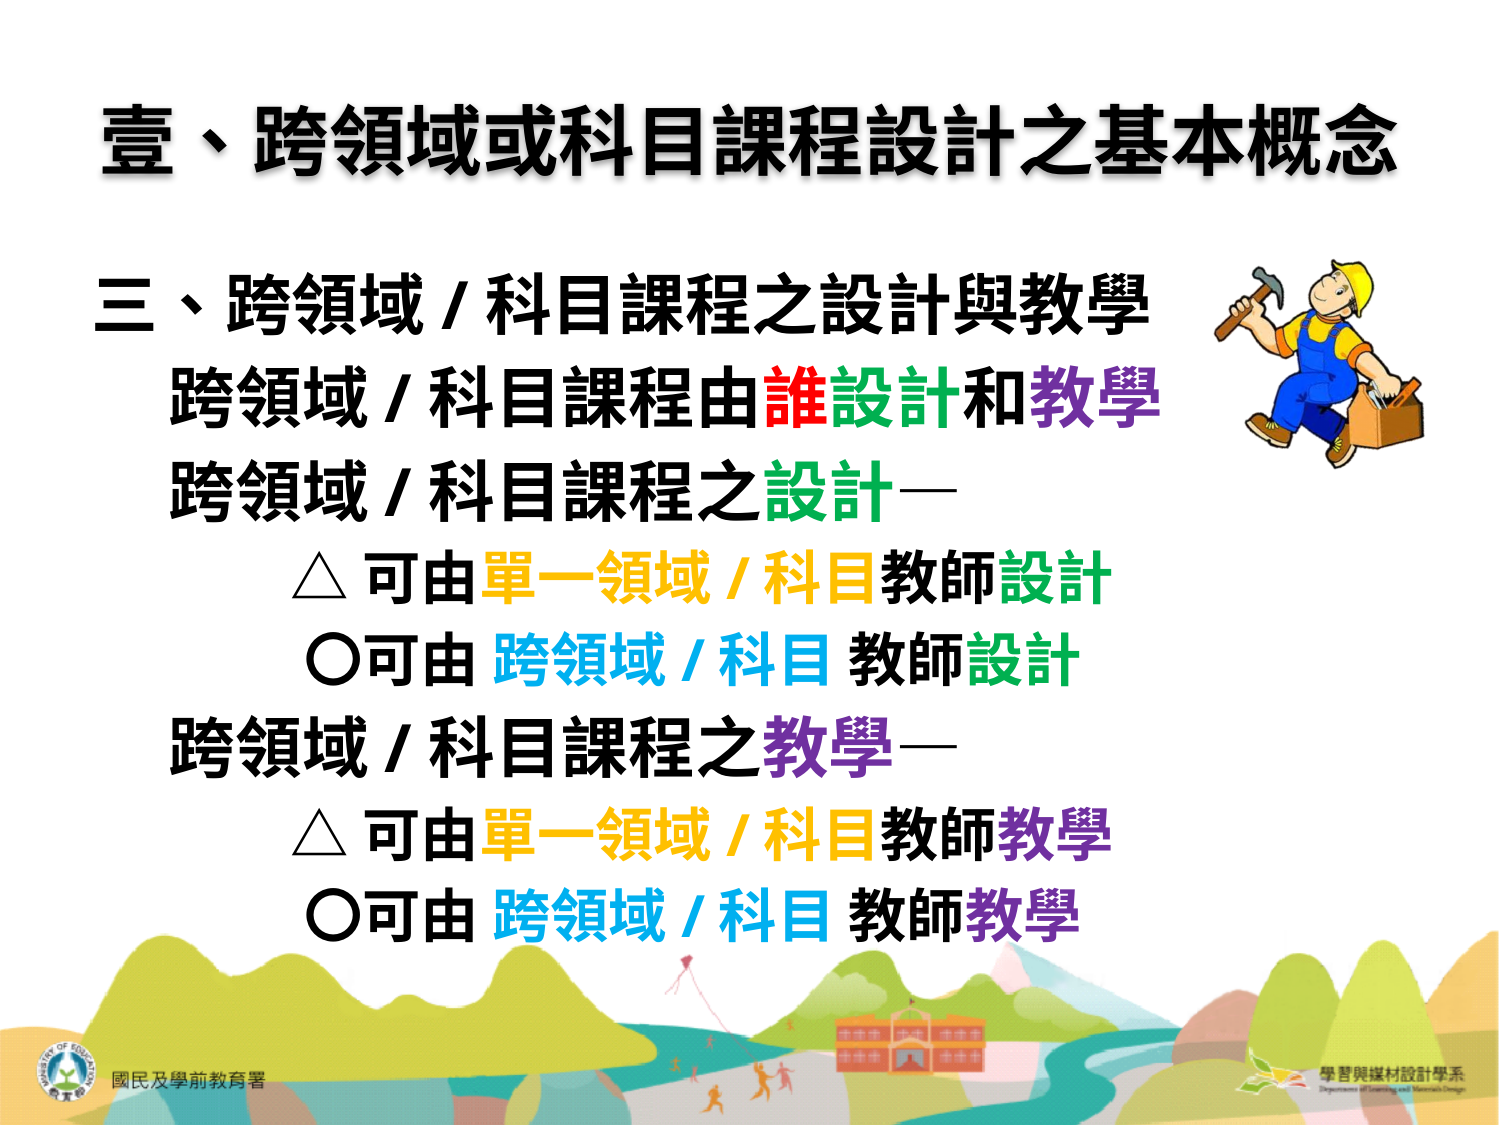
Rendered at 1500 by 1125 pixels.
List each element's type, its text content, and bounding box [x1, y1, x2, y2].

picture [1178, 216, 1478, 500]
title 壹、跨領域或科目課程設計之基本概念 [75, 45, 1425, 233]
list 三、跨領域/科目課程之設計與教學 跨領域/科目課程由誰設計和教學 跨領域/科目課程之設計— △可由單一領域/科目教師設計 〇可由 跨領域/科目 教師設計 跨領域/科目課程之教學— △可由單一領域/科目教師教學 〇可由 跨領域/科目 教師教學 [76, 255, 1436, 998]
picture [0, 928, 1500, 1125]
